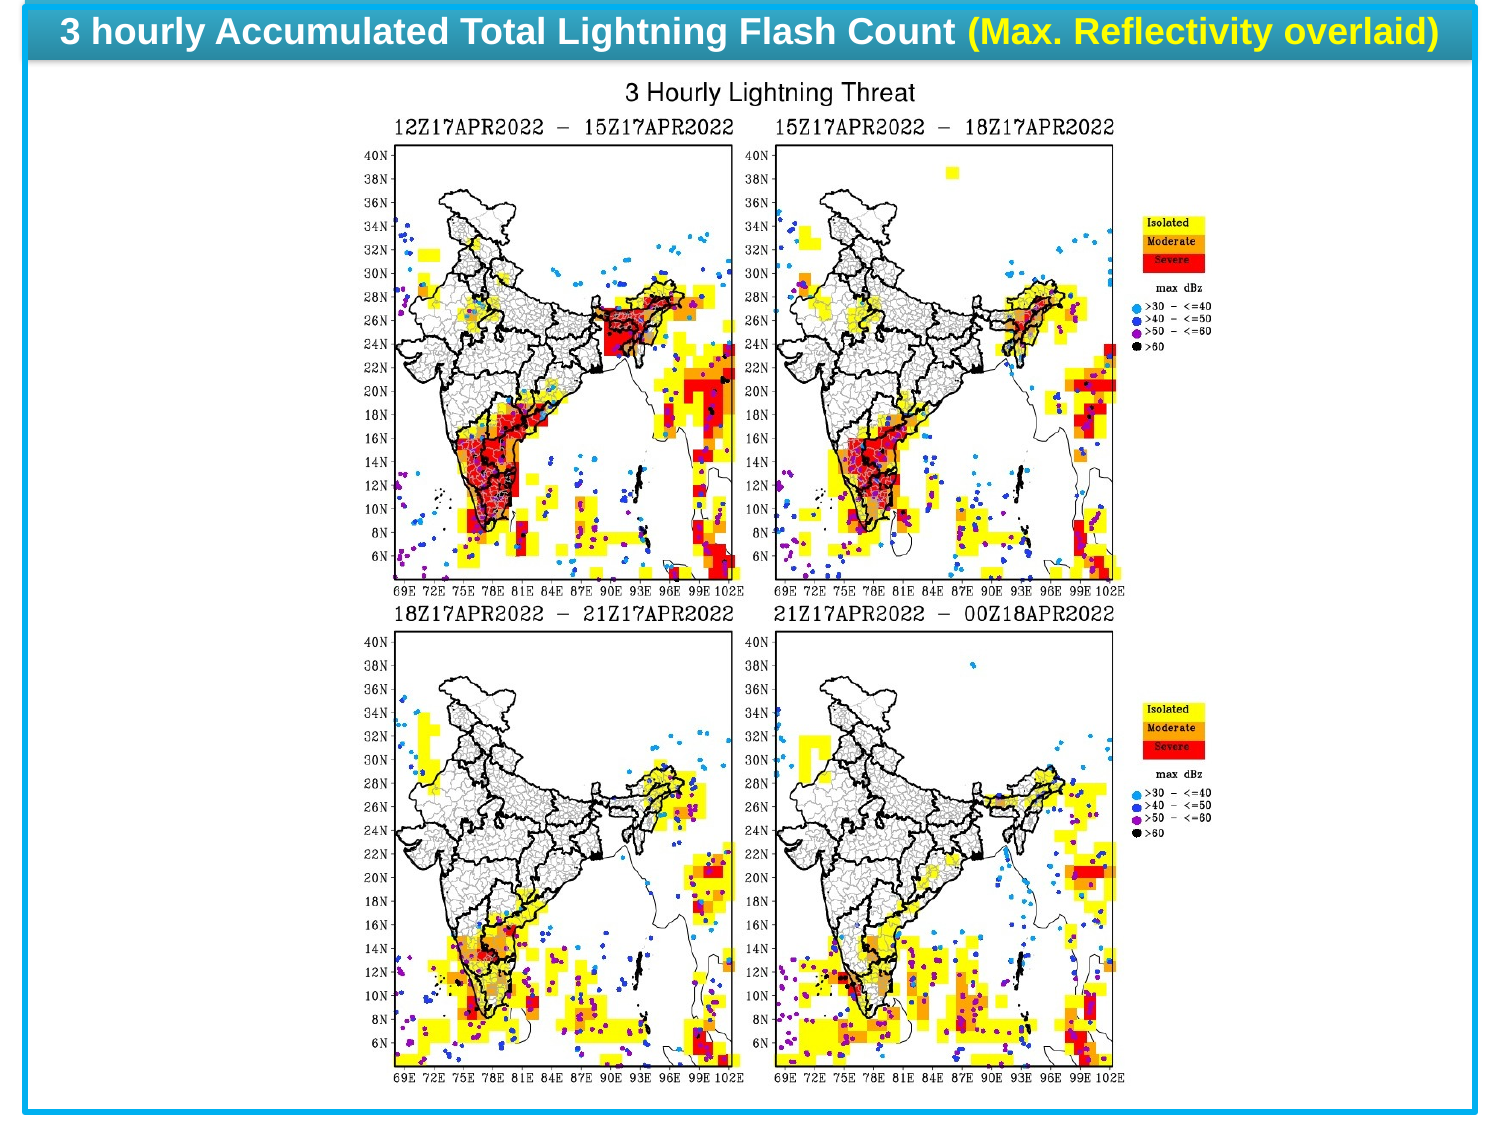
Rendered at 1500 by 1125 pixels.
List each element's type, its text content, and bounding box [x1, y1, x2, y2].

picture [358, 82, 1212, 1087]
text_box 3 hourly Accumulated Total Lightning Flash Count (Max. Reflectivity overlaid) [24, 0, 1475, 5]
text_box [23, 5, 1477, 1114]
